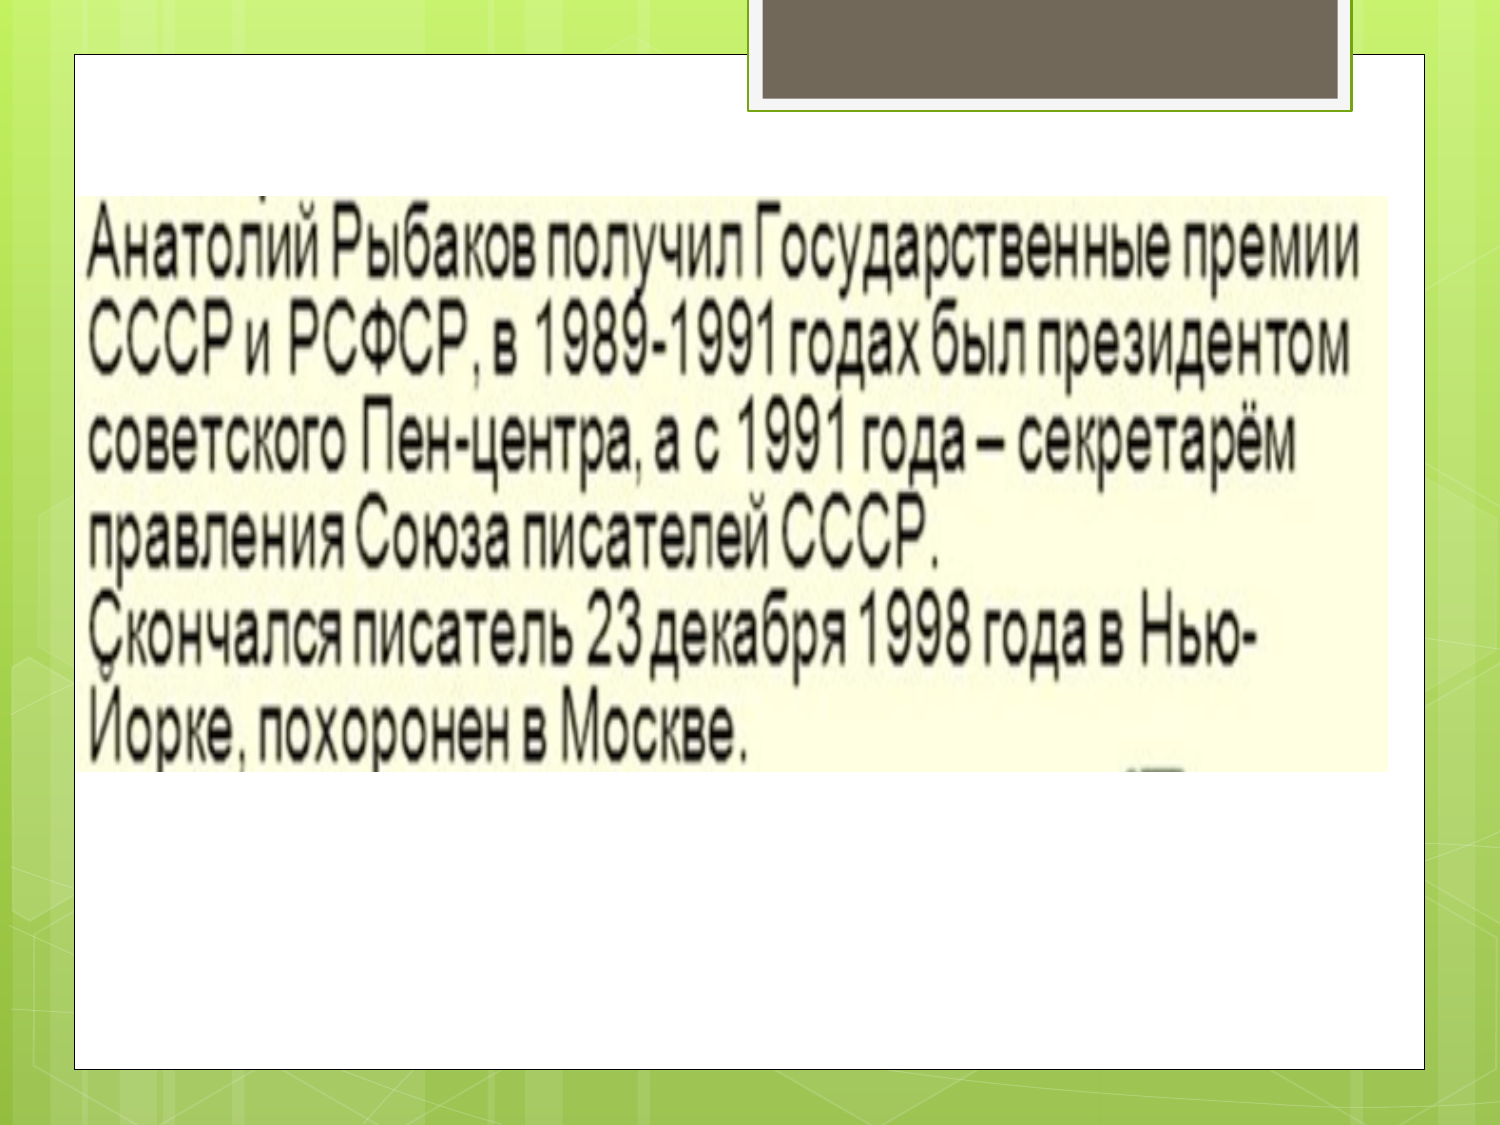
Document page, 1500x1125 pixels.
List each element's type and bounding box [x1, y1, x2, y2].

picture [76, 196, 1389, 772]
